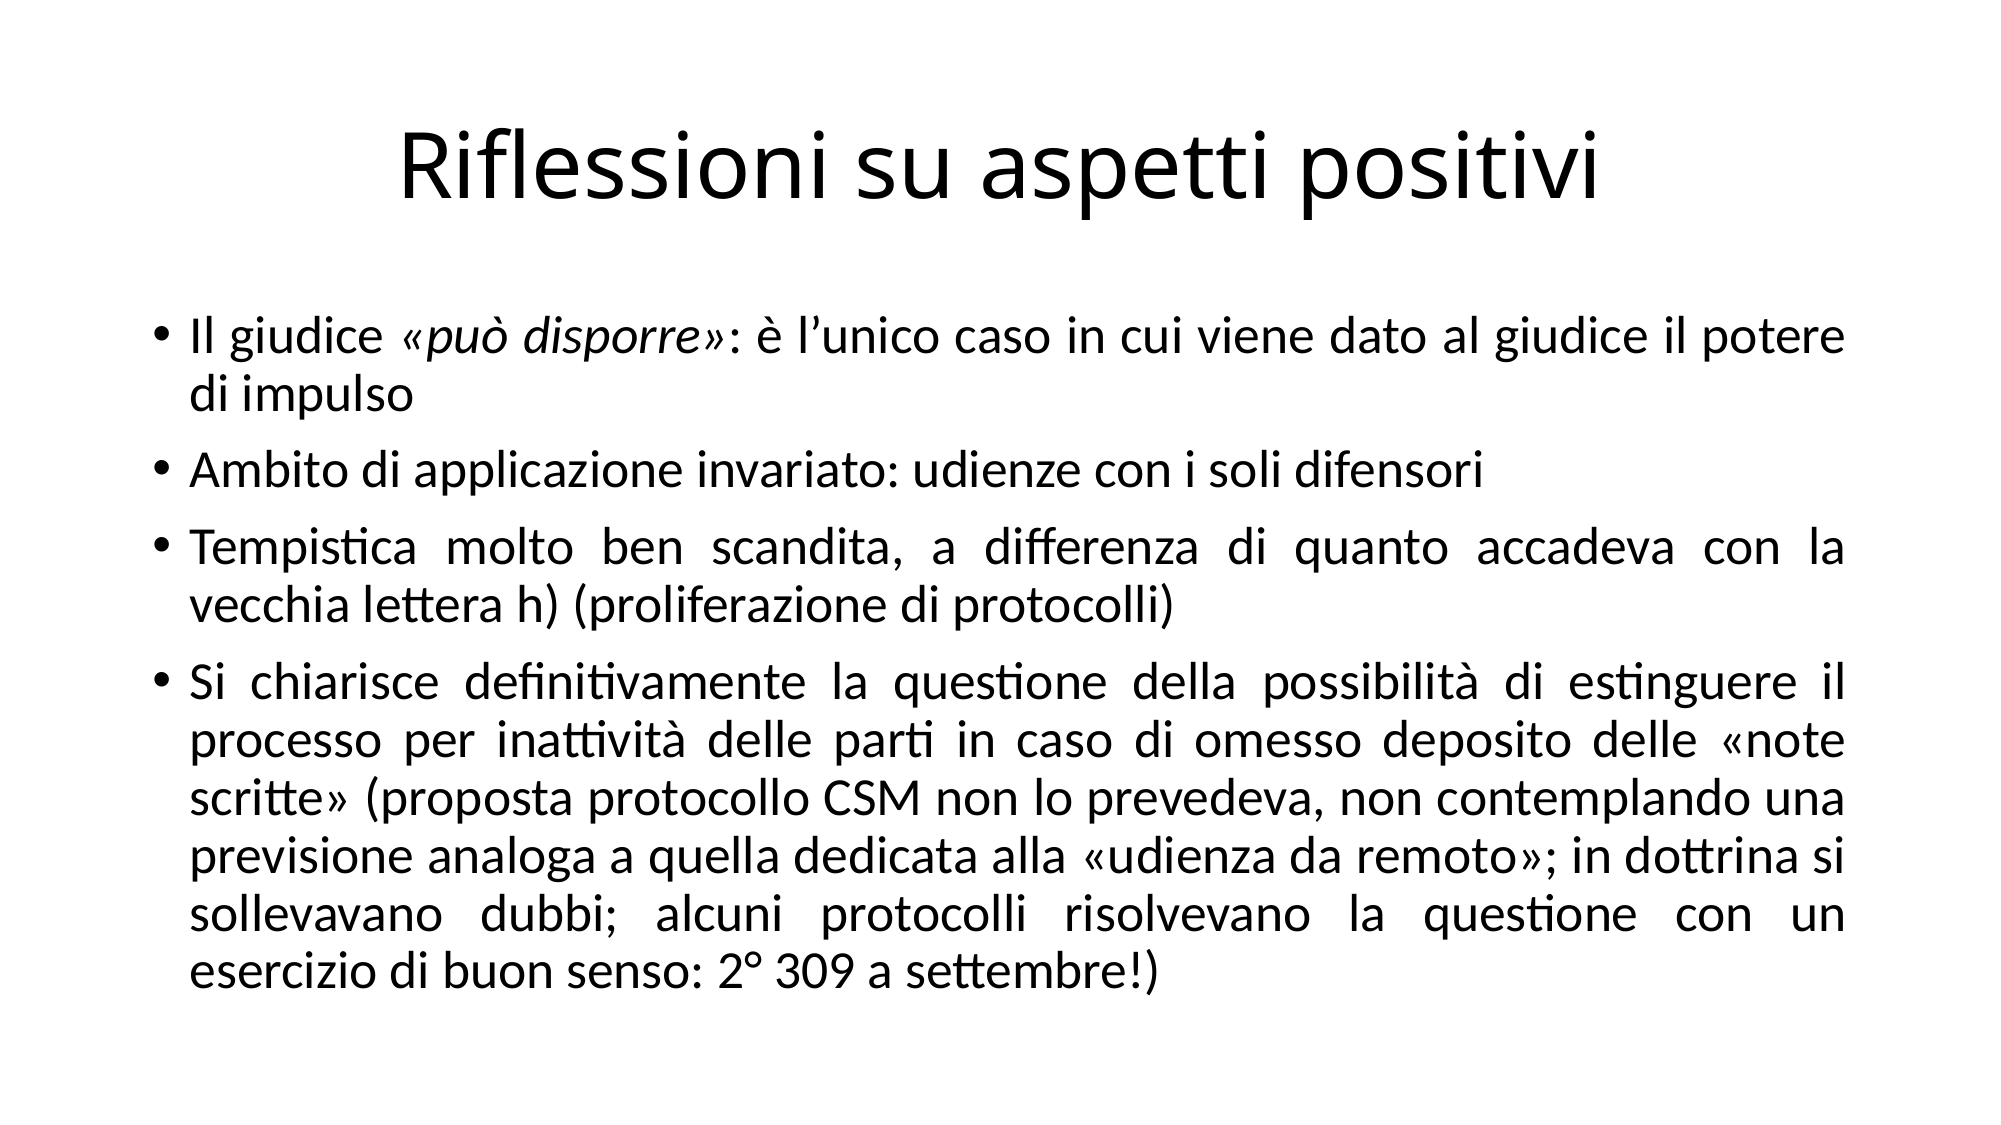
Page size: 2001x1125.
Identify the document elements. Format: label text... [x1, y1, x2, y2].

list Il giudice «può disporre»: è l’unico caso in cui viene dato al giudice il potere di impulso Ambito di applicazione invariato: udienze con i soli difensori Tempistica molto ben scandita, a differenza di quanto accadeva con la vecchia lettera h) (proliferazione di protocolli) Si chiarisce definitivamente la questione della possibilità di estinguere il processo per inattività delle parti in caso di omesso deposito delle «note scritte» (proposta protocollo CSM non lo prevedeva, non contemplando una previsione analoga a quella dedicata alla «udienza da remoto»; in dottrina si sollevavano dubbi; alcuni protocolli risolvevano la questione con un esercizio di buon senso: 2° 309 a settembre!) [137, 299, 1863, 1014]
title Riflessioni su aspetti positivi [137, 59, 1863, 278]
